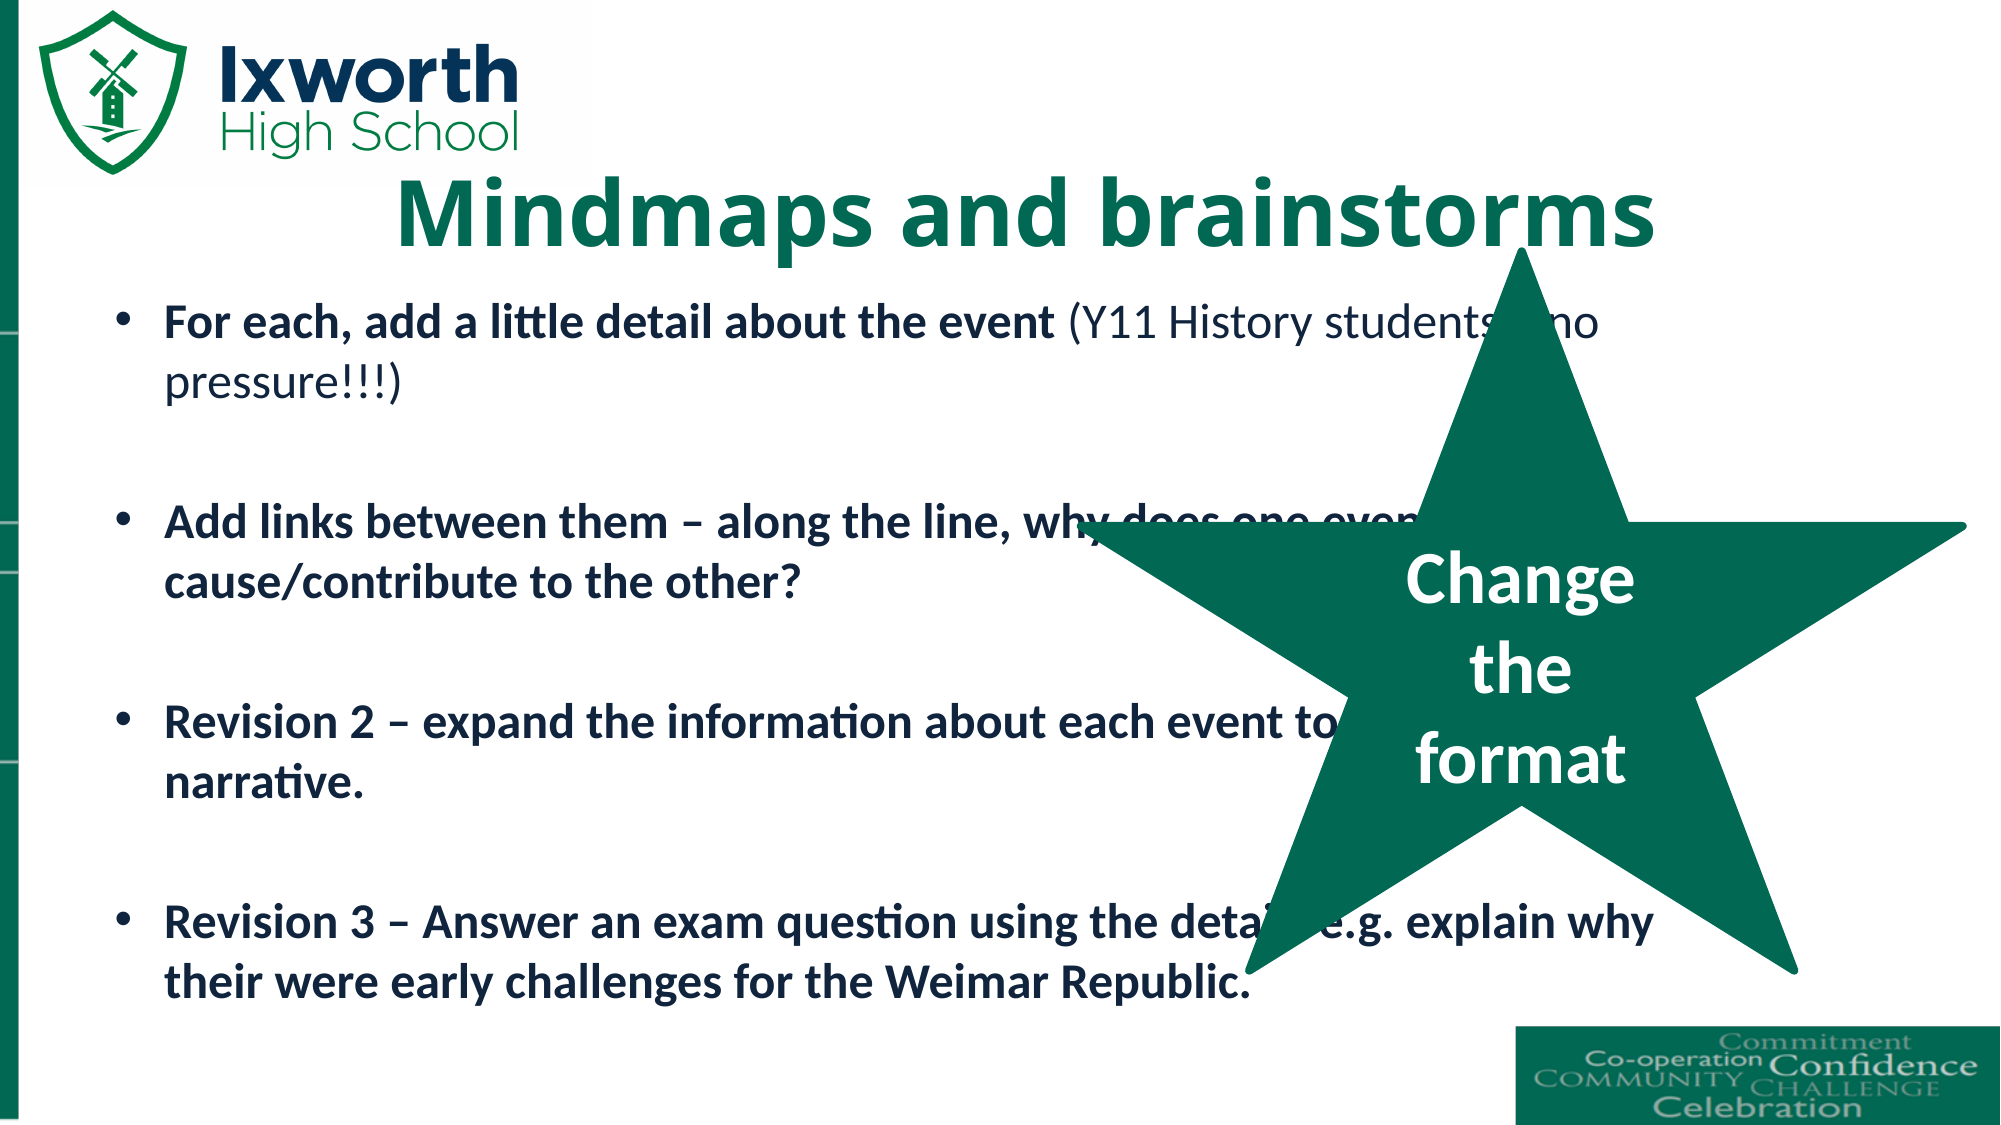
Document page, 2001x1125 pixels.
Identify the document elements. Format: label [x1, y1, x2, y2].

text_box [0, 0, 2000, 1125]
